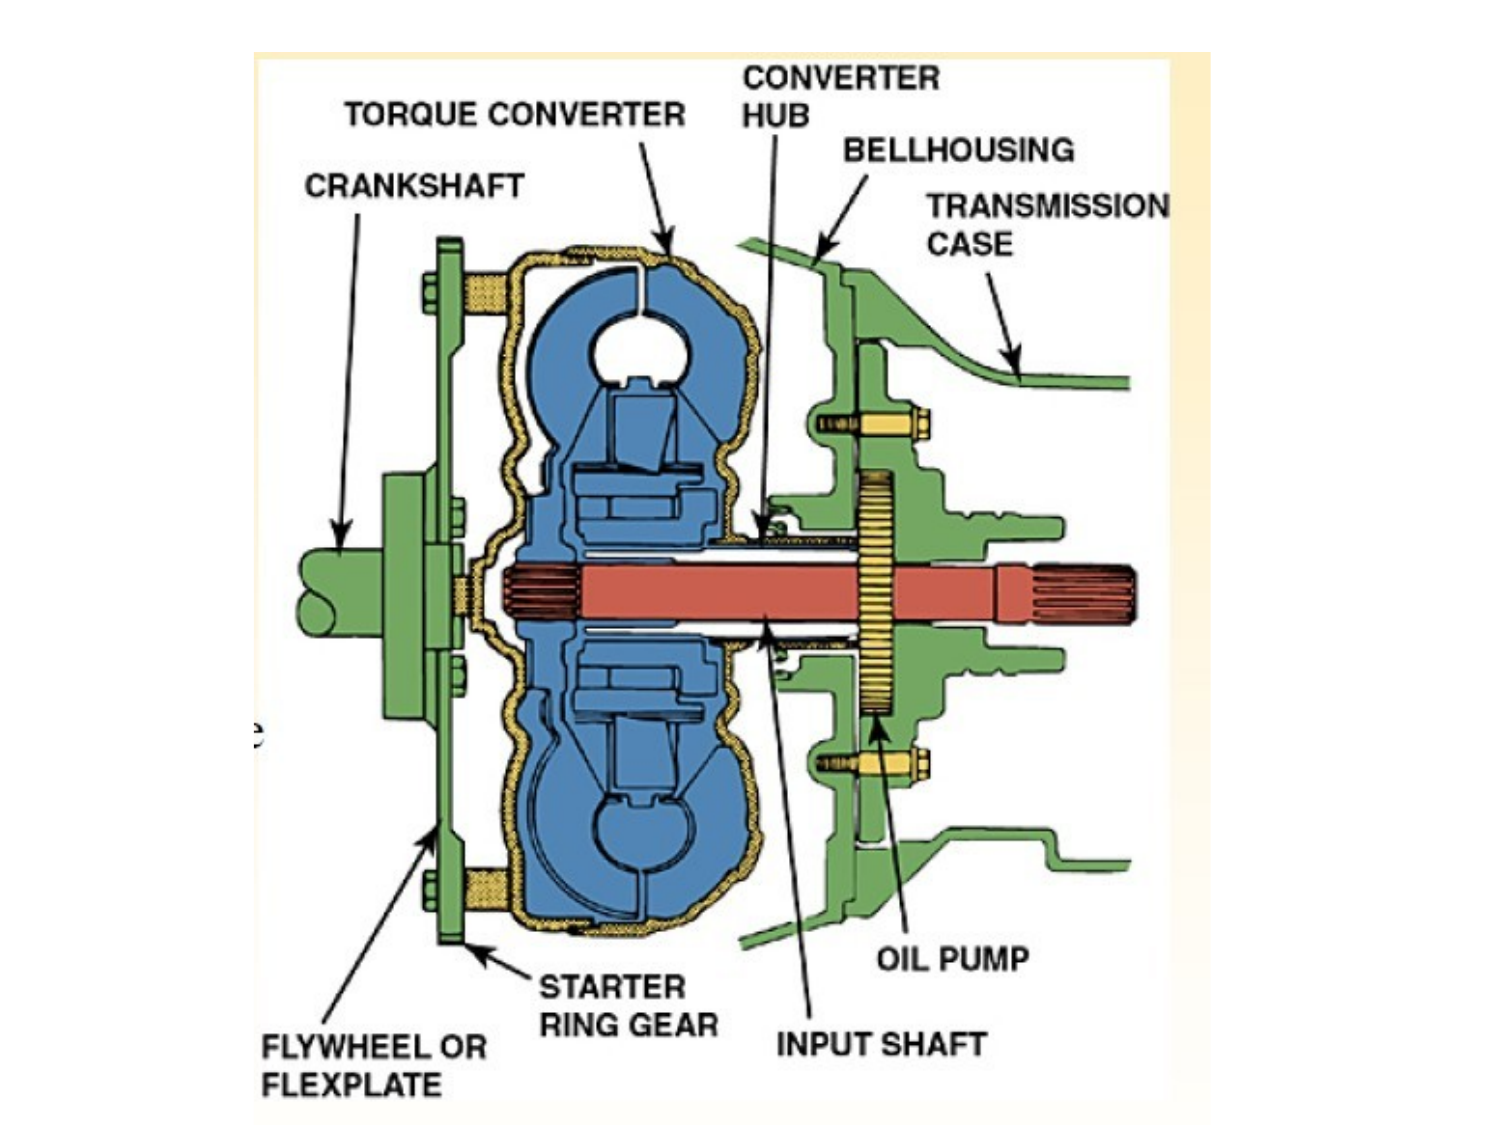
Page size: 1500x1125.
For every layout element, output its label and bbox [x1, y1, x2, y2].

text_box [253, 52, 1211, 1125]
